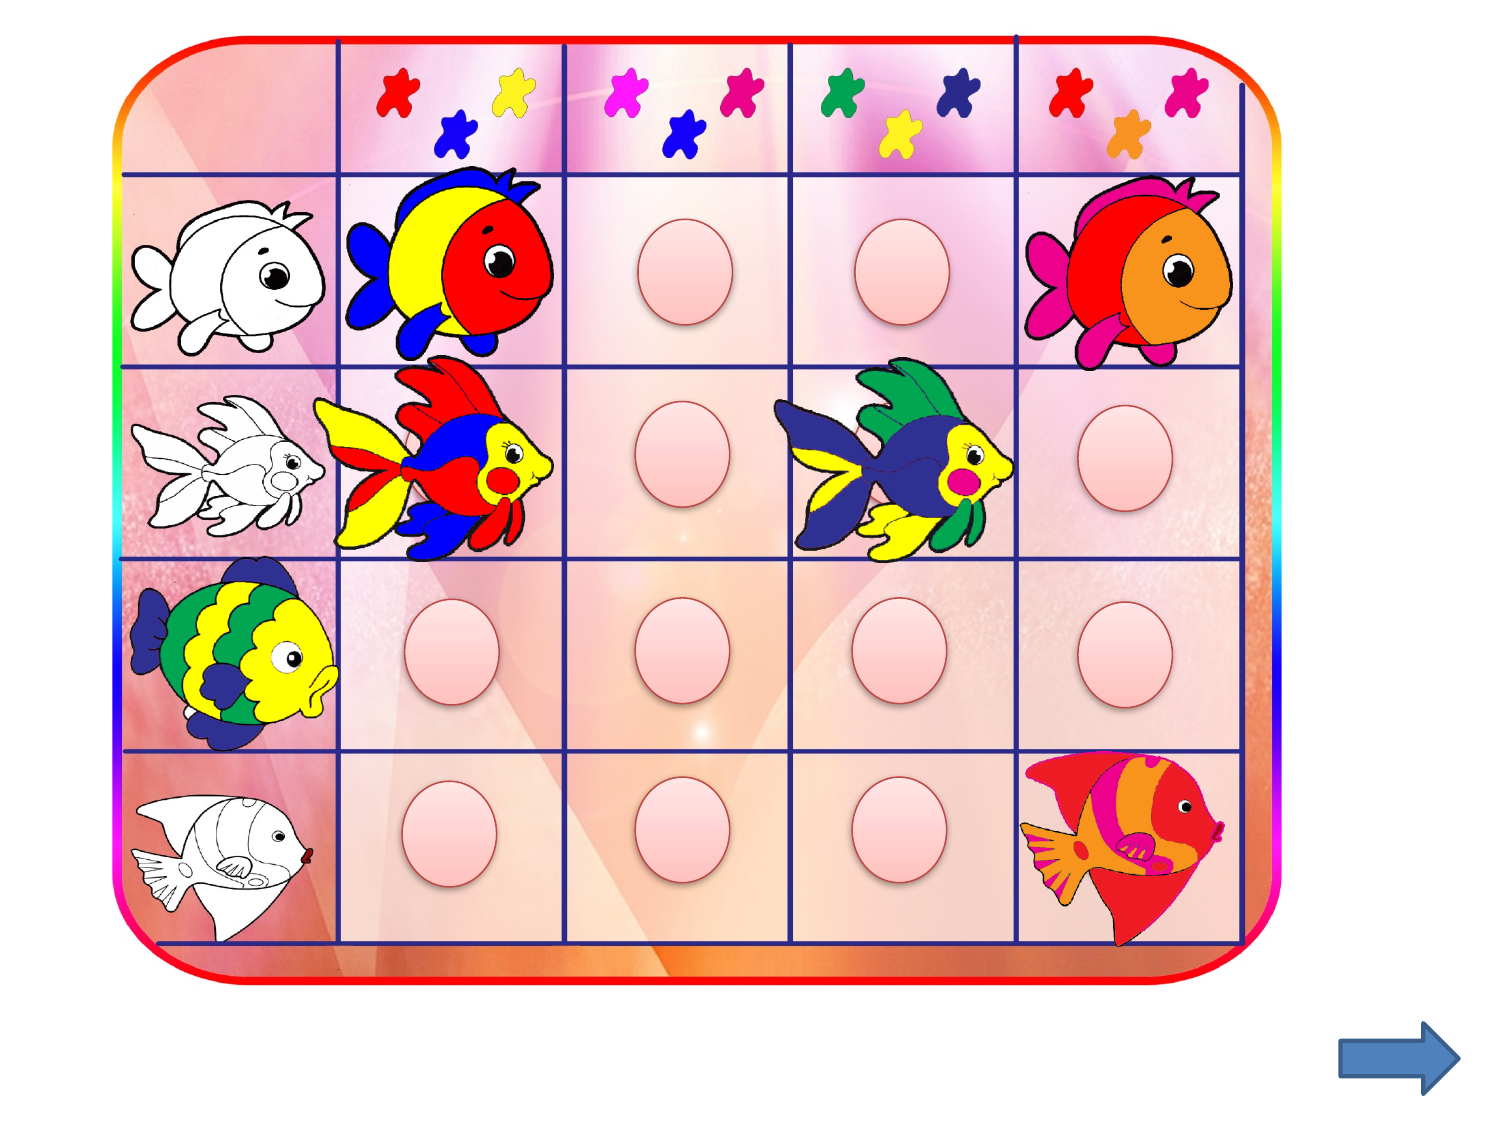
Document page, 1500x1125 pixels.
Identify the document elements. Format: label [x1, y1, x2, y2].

picture [112, 26, 1364, 996]
text_box [1338, 1021, 1461, 1096]
